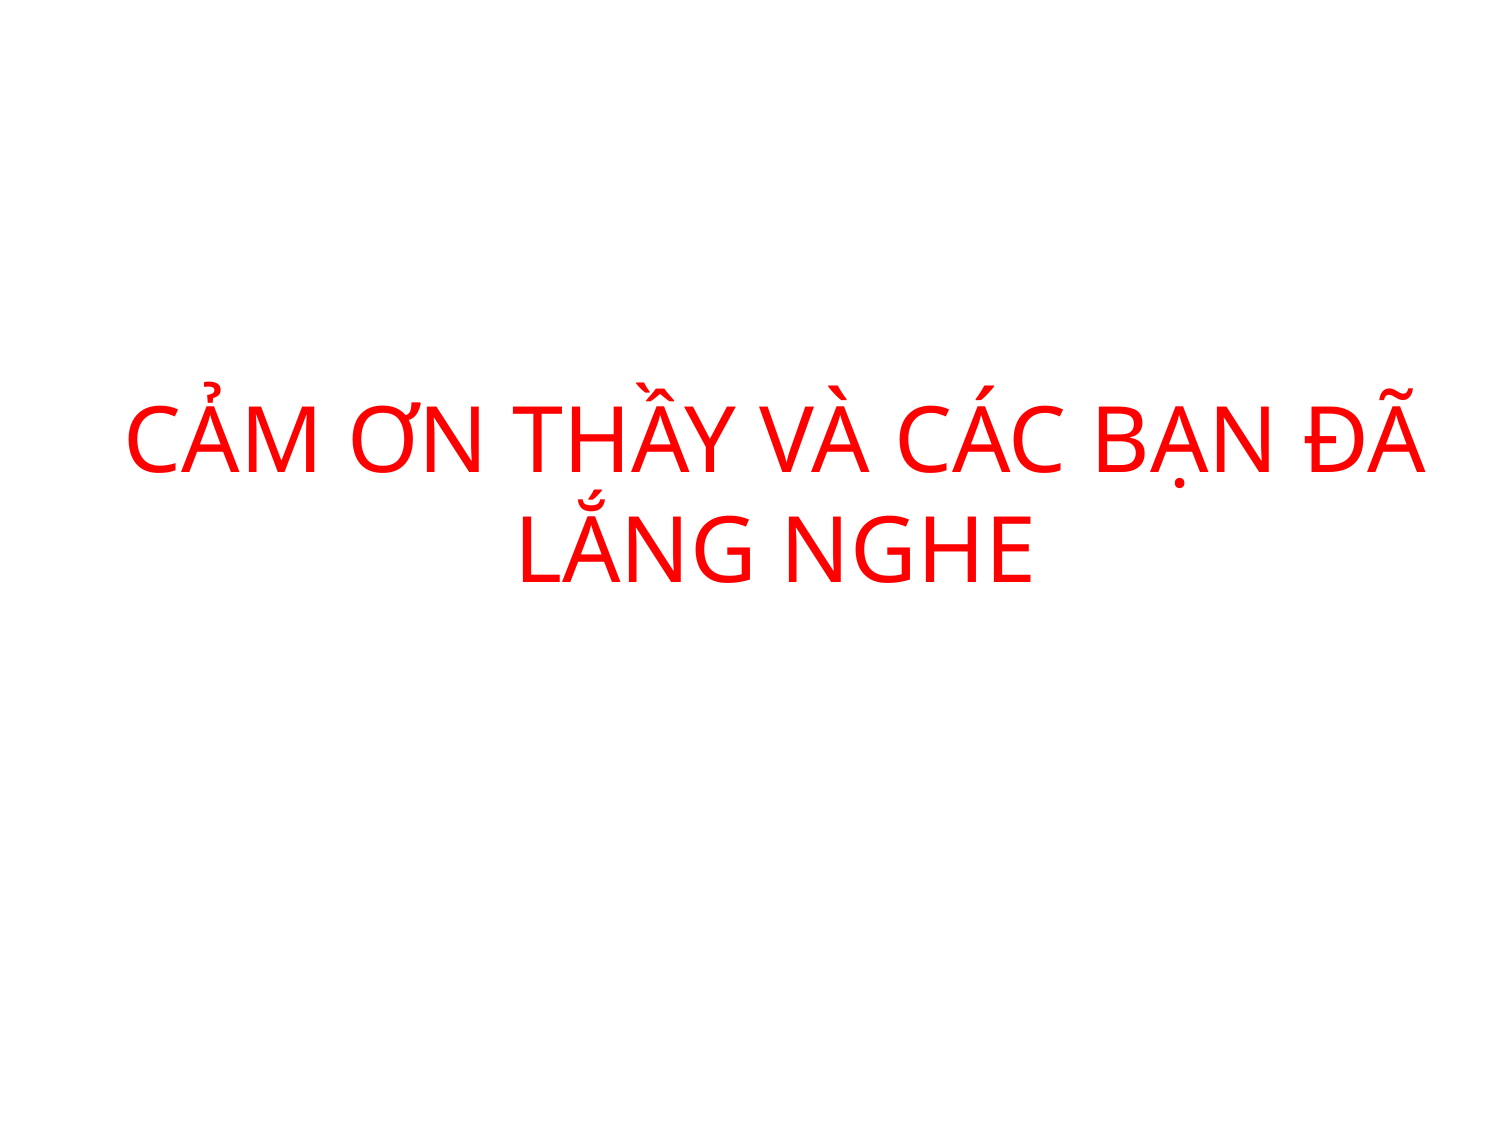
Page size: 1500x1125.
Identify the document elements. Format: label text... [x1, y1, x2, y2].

title CẢM ƠN THẦY VÀ CÁC BẠN ĐÃ LẮNG NGHE [100, 397, 1451, 585]
